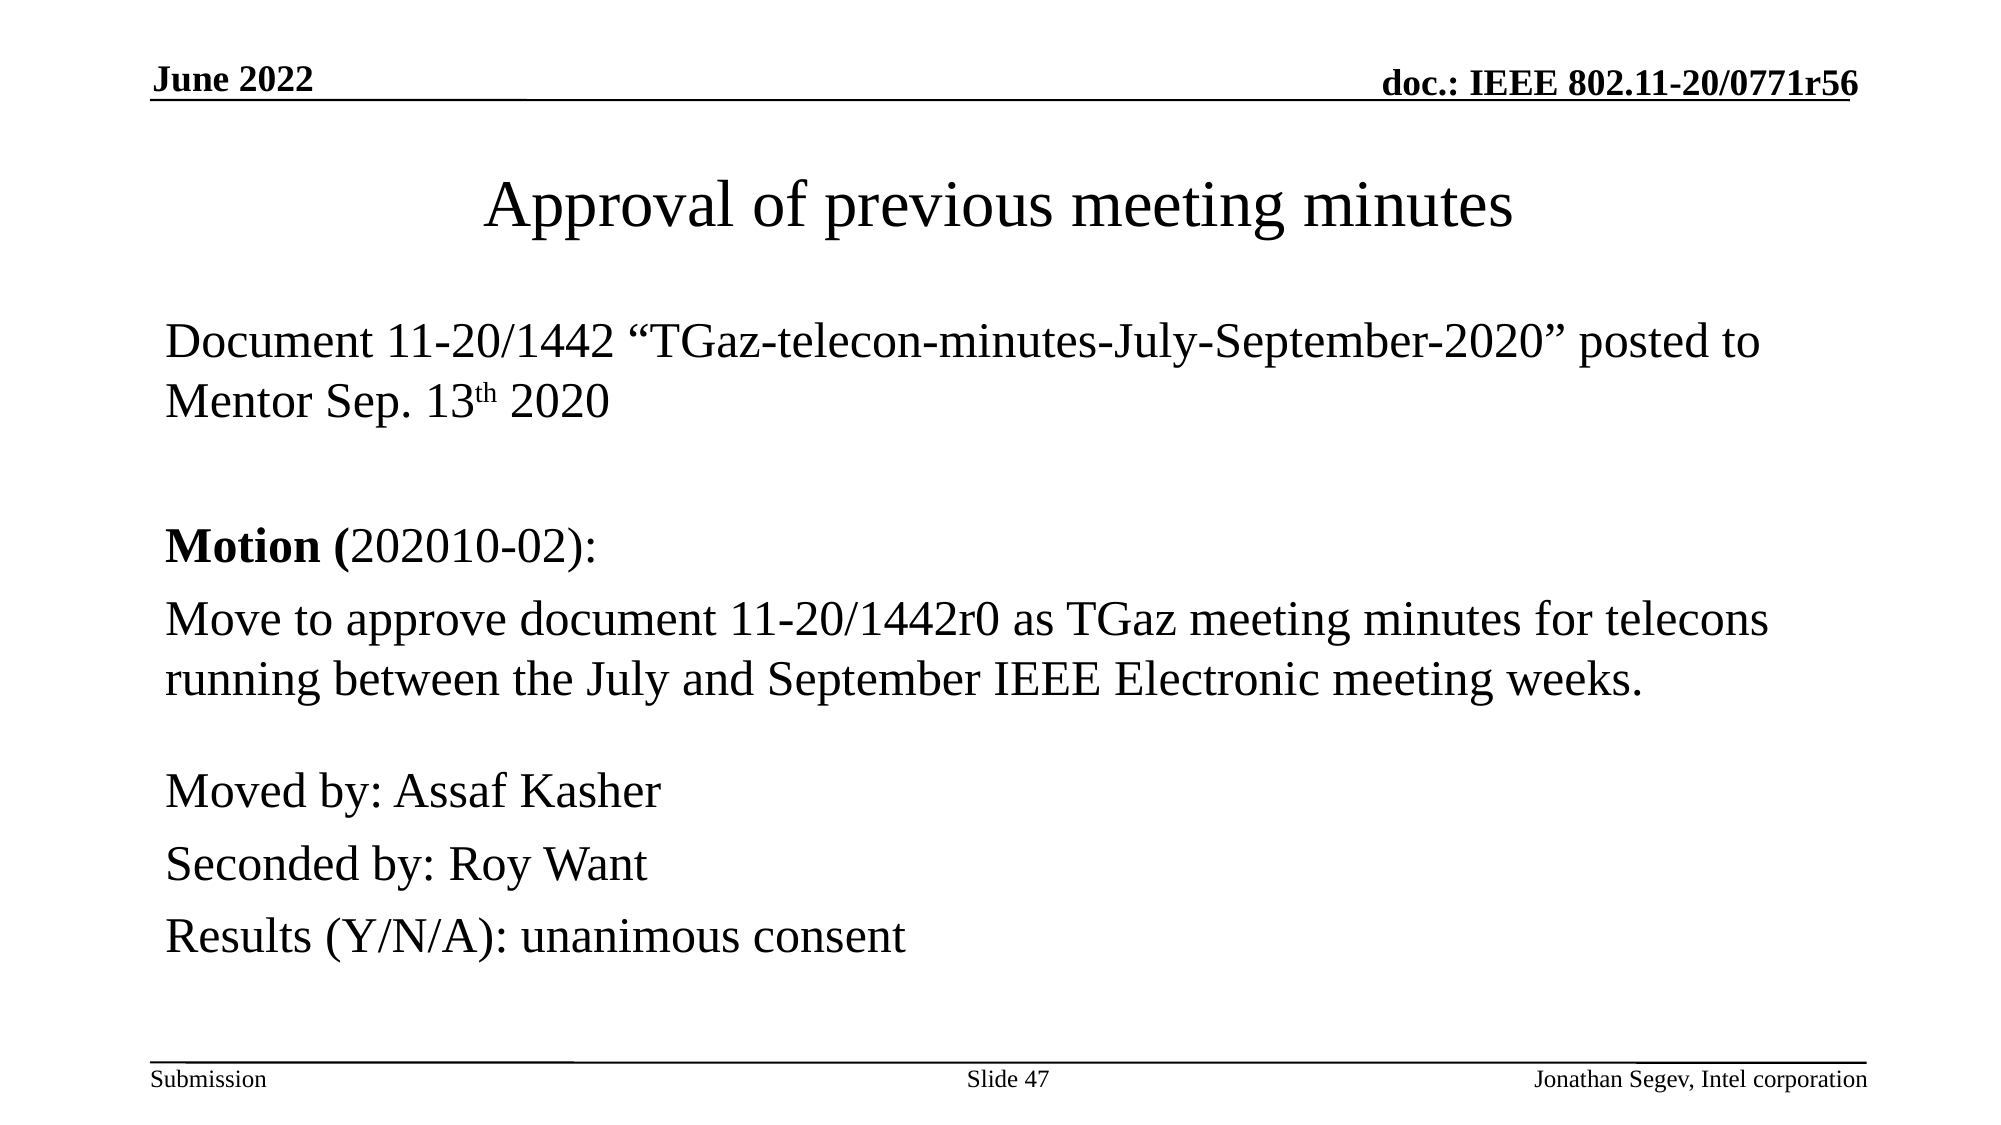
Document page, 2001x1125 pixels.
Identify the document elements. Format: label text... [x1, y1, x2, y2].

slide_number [152, 54, 563, 100]
list Document 11-20/1442 “TGaz-telecon-minutes-July-September-2020” posted to Mentor Sep. 13th 2020 Motion (202010-02): Move to approve document 11-20/1442r0 as TGaz meeting minutes for telecons running between the July and September IEEE Electronic meeting weeks. Moved by: Assaf Kasher Seconded by: Roy Want Results (Y/N/A): unanimous consent [149, 299, 1850, 1000]
slide_number Slide 47 [950, 1061, 1067, 1123]
footer Jonathan Segev, Intel corporation [1171, 1061, 1869, 1093]
title Approval of previous meeting minutes [149, 112, 1850, 288]
